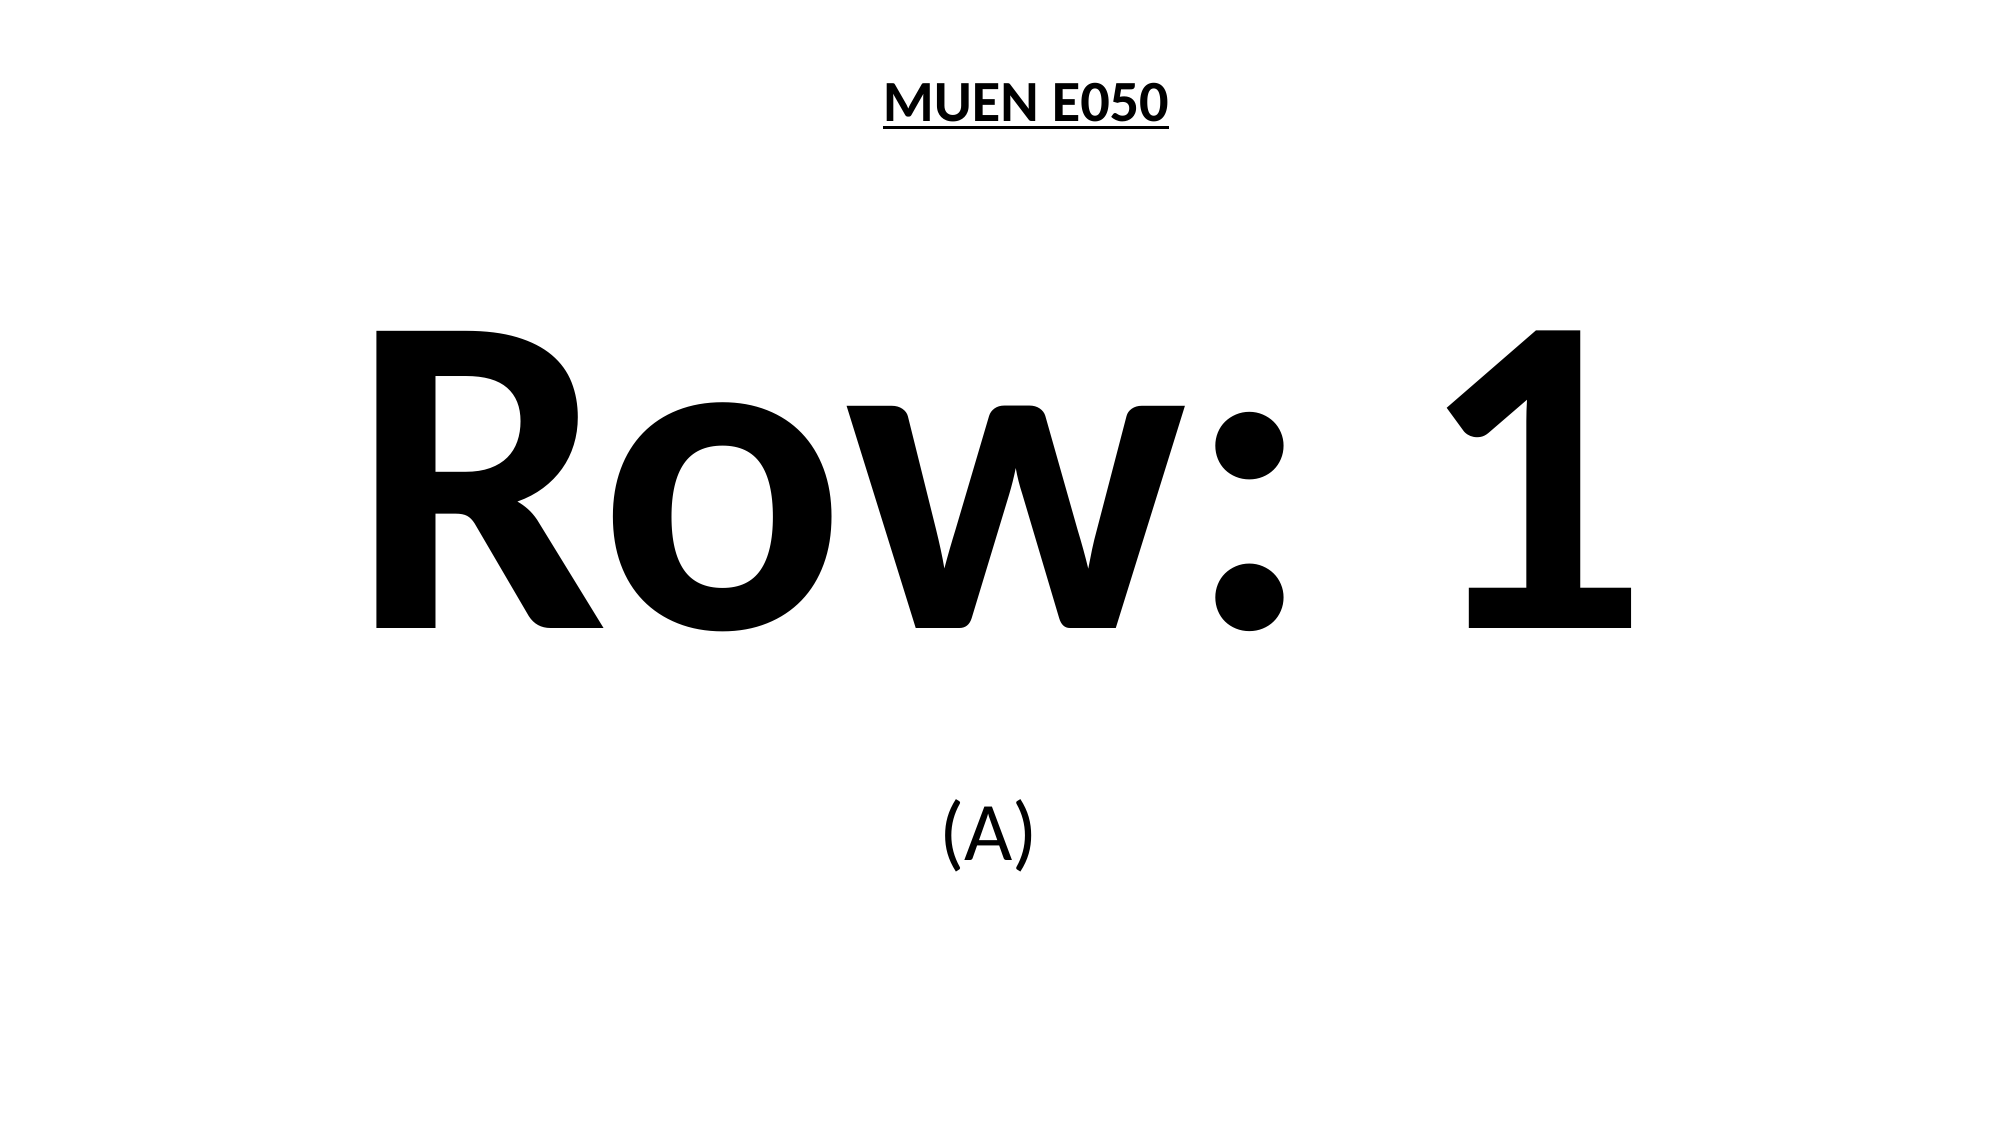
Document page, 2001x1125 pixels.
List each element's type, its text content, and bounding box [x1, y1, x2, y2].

text_box Row: 1 [335, 162, 1665, 728]
text_box MUEN E050 [868, 56, 1184, 141]
text_box (A) [924, 769, 1054, 885]
